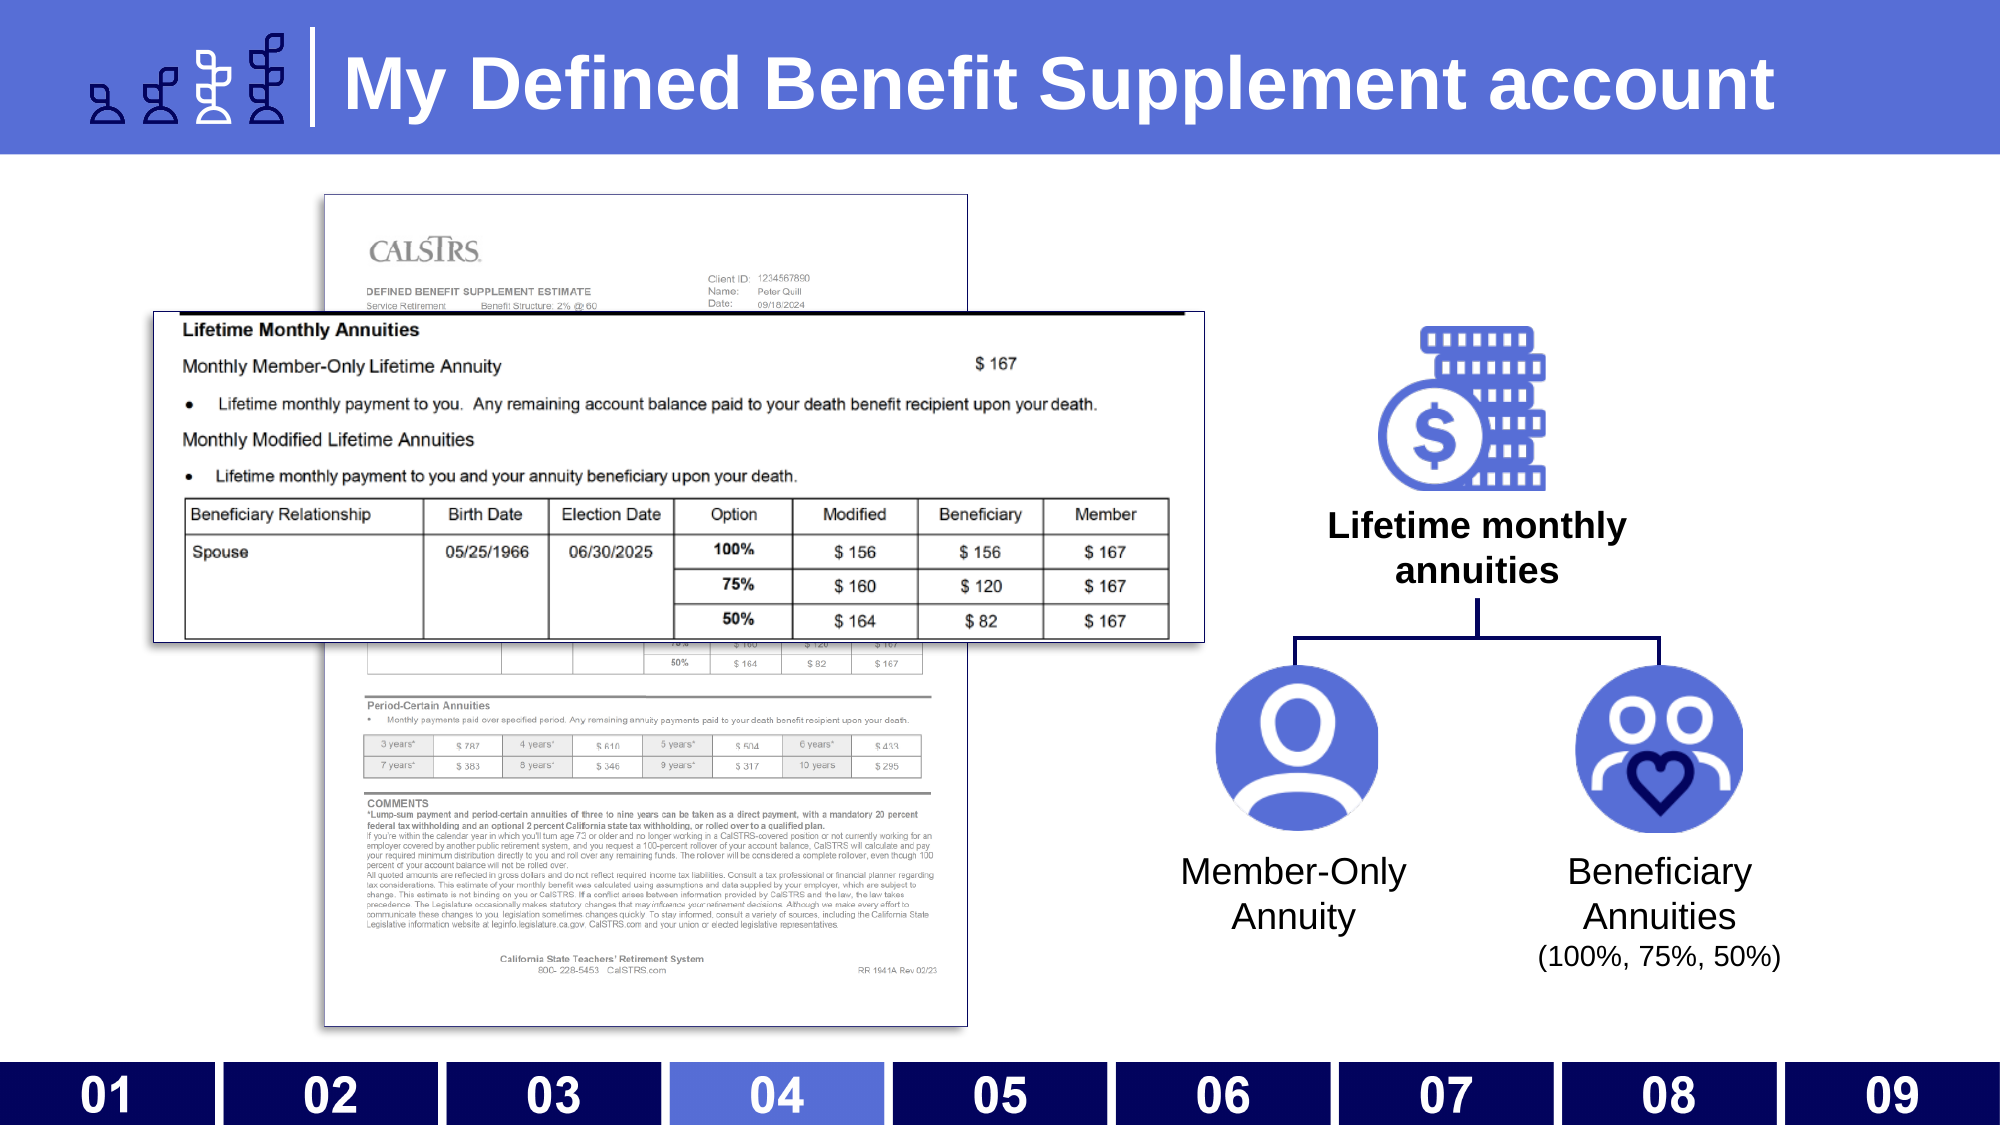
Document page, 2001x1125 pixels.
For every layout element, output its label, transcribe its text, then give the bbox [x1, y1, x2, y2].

text_box Beneficiary Annuities (100%, 75%, 50%) [1497, 839, 1823, 980]
text_box [0, 0, 2000, 156]
picture [1575, 665, 1743, 833]
picture [1215, 665, 1379, 831]
text_box My Defined Benefit Supplement account [328, 26, 1946, 132]
text_box Member-Only Annuity [1131, 839, 1457, 945]
picture [90, 33, 284, 124]
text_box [1293, 515, 1662, 760]
picture [153, 194, 1204, 1027]
picture [0, 1062, 2000, 1125]
text_box [1373, 311, 1556, 493]
picture [1378, 326, 1546, 491]
text_box Lifetime monthly annuities [1237, 493, 1718, 599]
